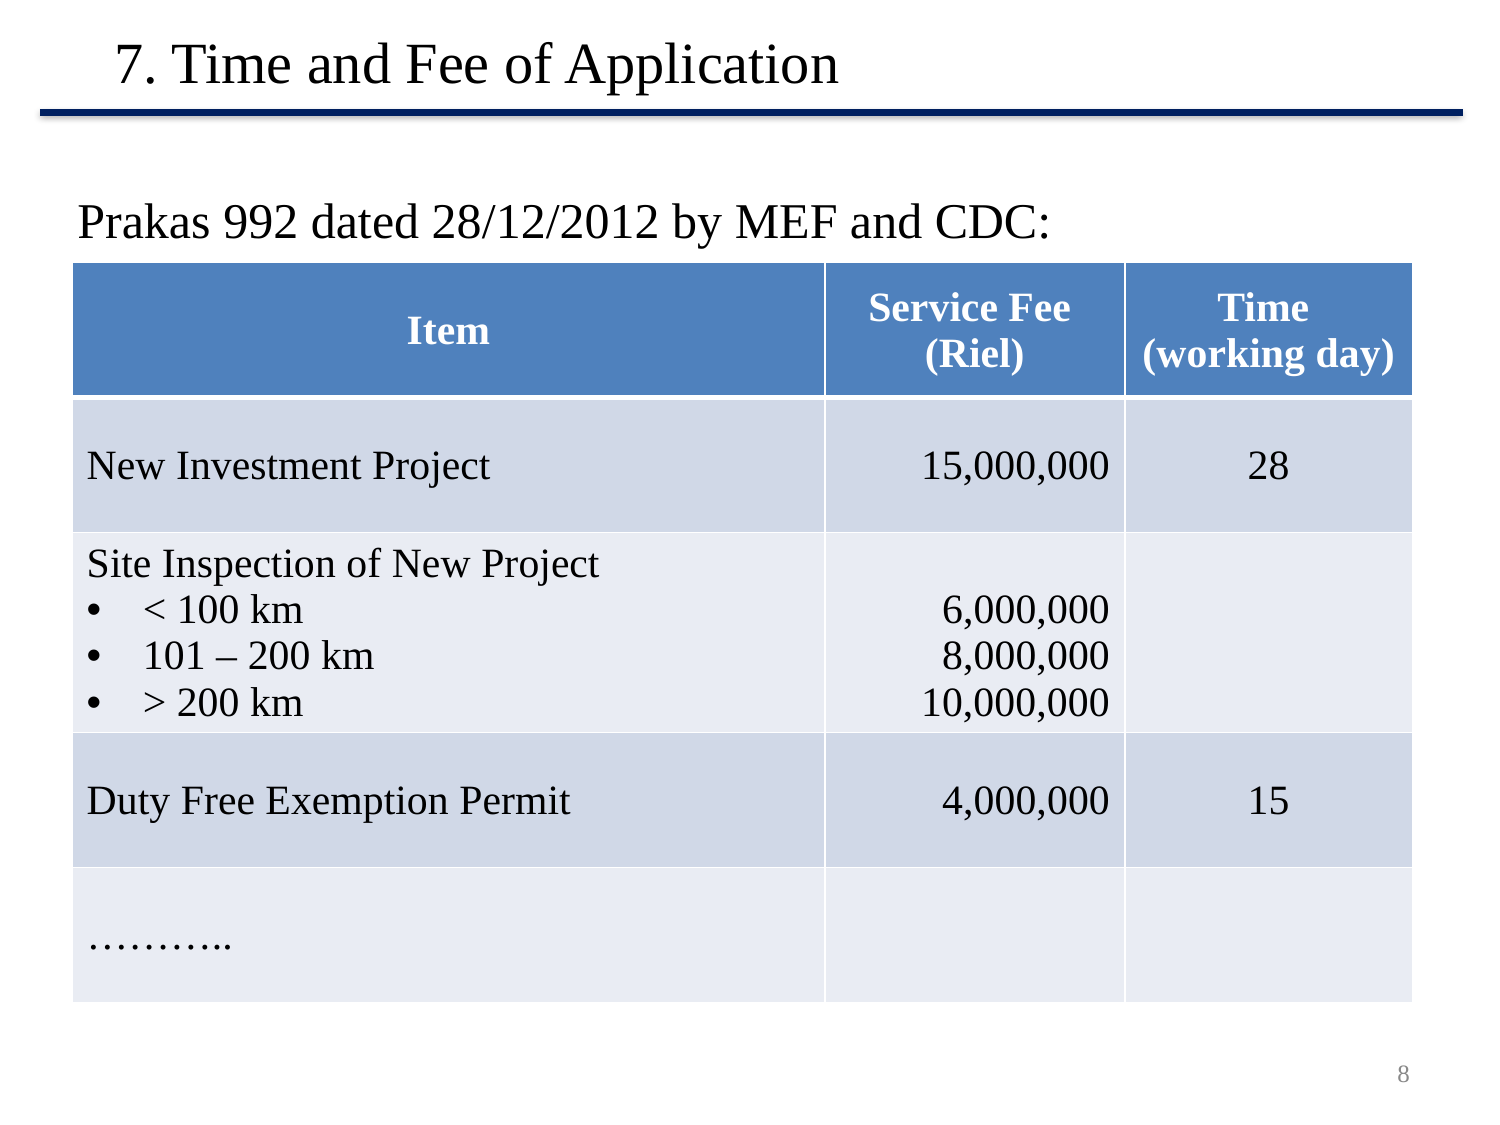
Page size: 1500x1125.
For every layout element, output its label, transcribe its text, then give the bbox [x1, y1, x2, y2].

table_cell [1126, 868, 1412, 1002]
table_header Time (working day) [1126, 263, 1412, 395]
table_cell 6,000,000 8,000,000 10,000,000 [826, 533, 1124, 732]
table_cell [826, 868, 1124, 1002]
table_cell 28 [1126, 400, 1412, 532]
table_cell 15,000,000 [826, 400, 1124, 532]
table_cell New Investment Project [73, 400, 824, 532]
table_cell 15 [1126, 733, 1412, 867]
slide_number 8 [1074, 1042, 1425, 1103]
table_cell 4,000,000 [826, 733, 1124, 867]
table_cell Duty Free Exemption Permit [73, 733, 824, 867]
text_box 7. Time and Fee of Application [24, 12, 1365, 109]
table_cell Site Inspection of New Project < 100 km 101 – 200 km > 200 km [73, 533, 824, 732]
table_header Item [73, 263, 824, 395]
text_box Prakas 992 dated 28/12/2012 by MEF and CDC: [50, 174, 1425, 1038]
table_header Service Fee (Riel) [826, 263, 1124, 395]
table_cell [1126, 533, 1412, 732]
table_cell ……….. [73, 868, 824, 1002]
